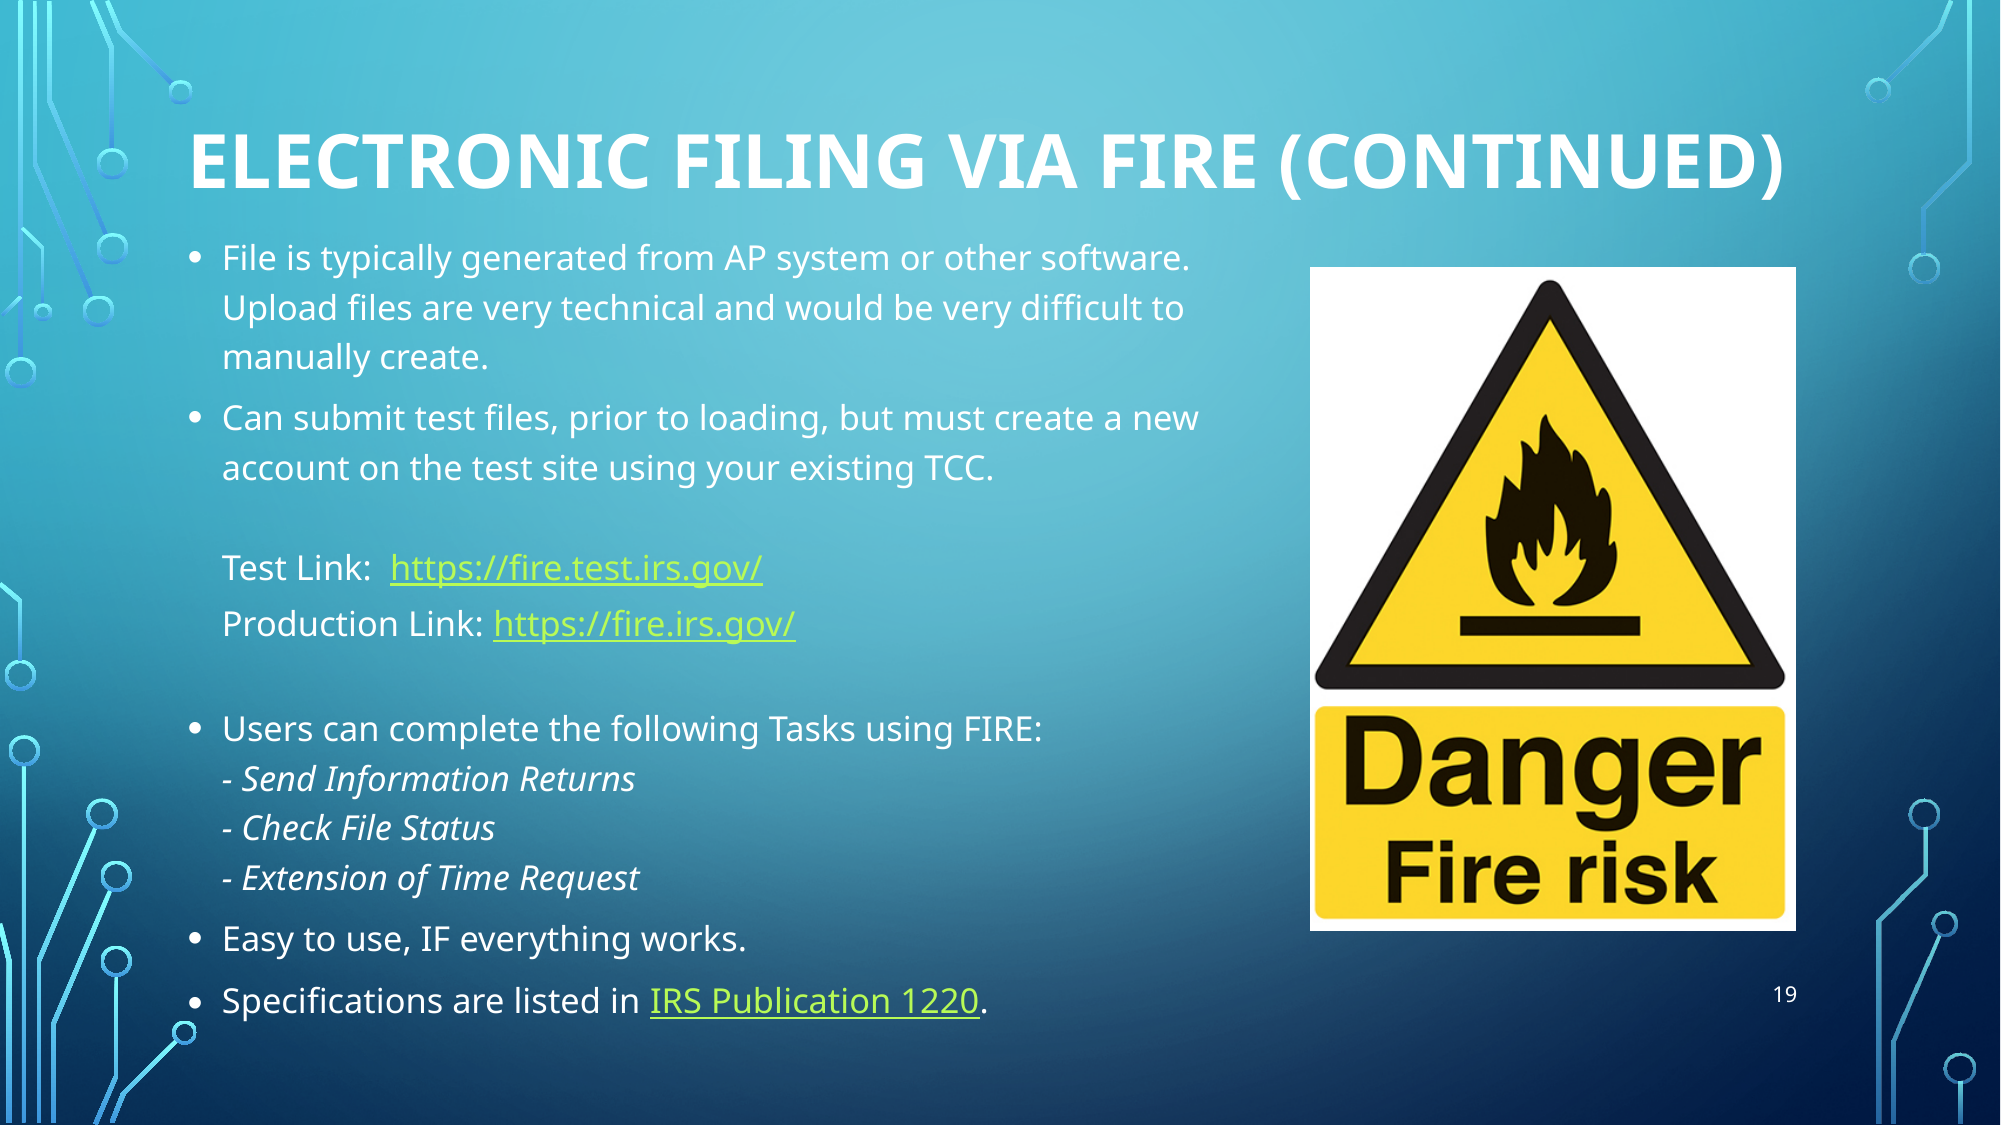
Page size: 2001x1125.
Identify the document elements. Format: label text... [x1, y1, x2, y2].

slide_number 19 [1685, 965, 1813, 1025]
list File is typically generated from AP system or other software. Upload files are very technical and would be very difficult to manually create. Can submit test files, prior to loading, but must create a new account on the test site using your existing TCC. Test Link: https://fire.test.irs.gov/ Production Link: https://fire.irs.gov/ Users can complete the following Tasks using FIRE: - Send Information Returns - Check File Status - Extension of Time Request Easy to use, IF everything works. Specifications are listed in IRS Publication 1220. [172, 220, 1253, 1089]
picture [1310, 267, 1796, 932]
title Electronic Filing via FIRE (Continued) [172, 43, 2000, 286]
